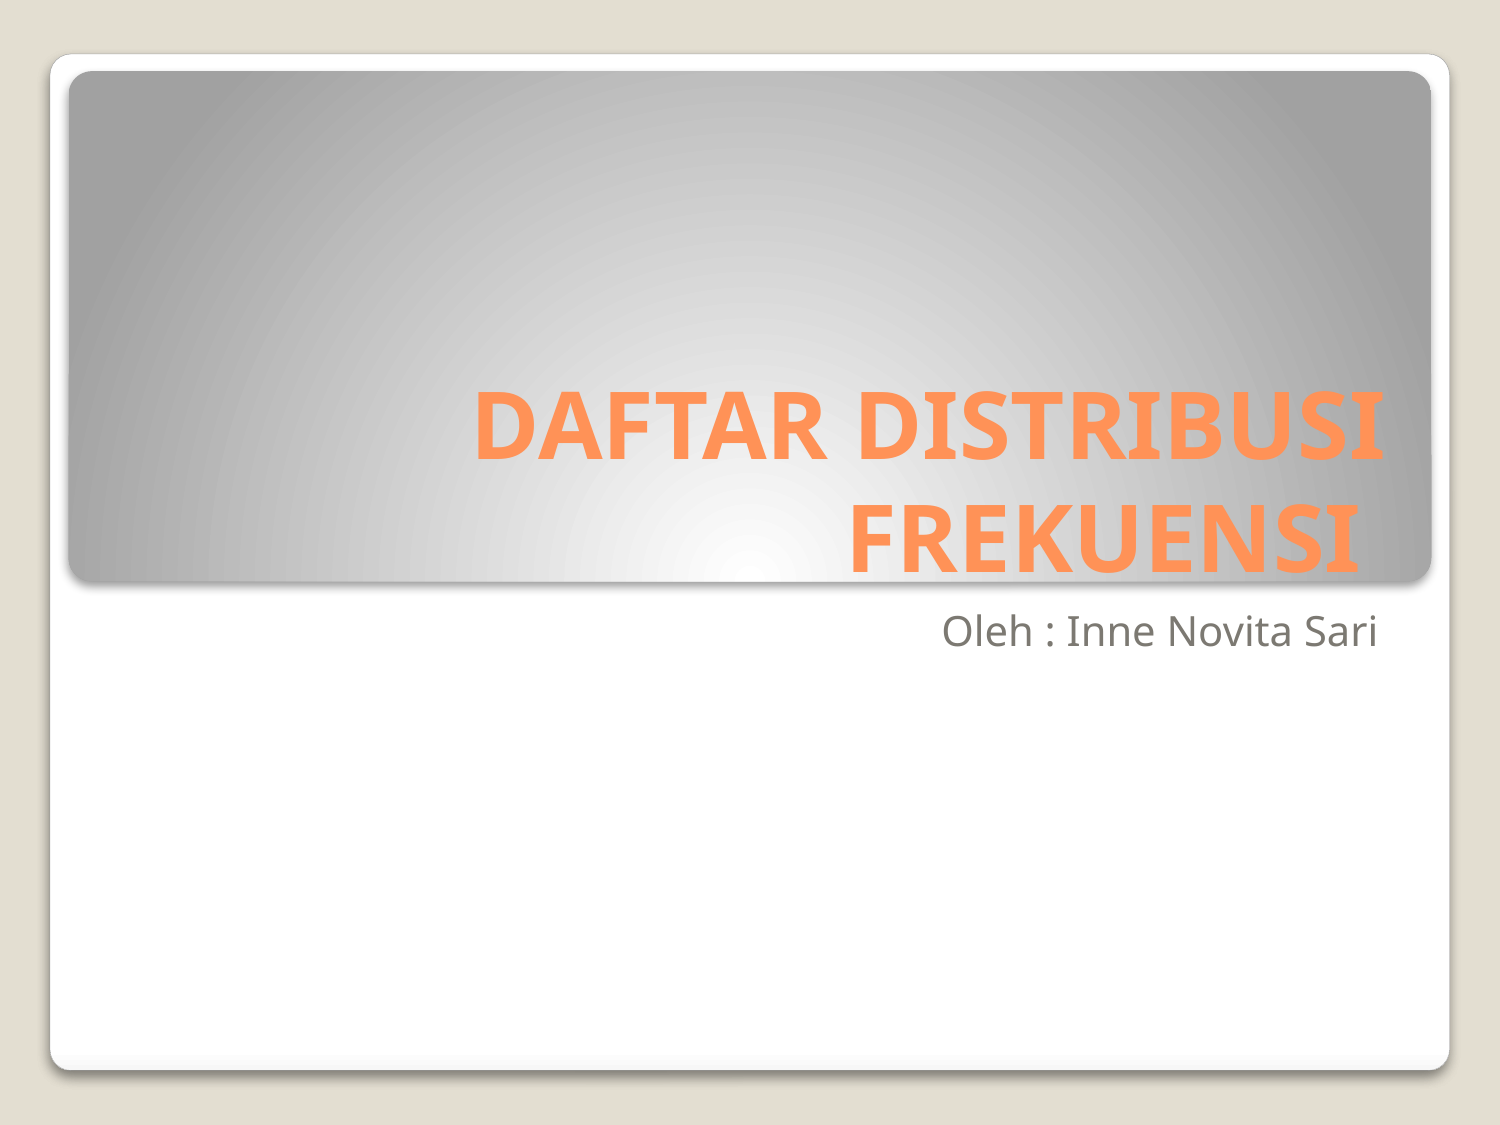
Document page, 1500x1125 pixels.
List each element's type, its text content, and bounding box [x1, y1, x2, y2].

subtitle Oleh : Inne Novita Sari [118, 604, 1394, 755]
title DAFTAR DISTRIBUSI FREKUENSI [118, 298, 1394, 599]
